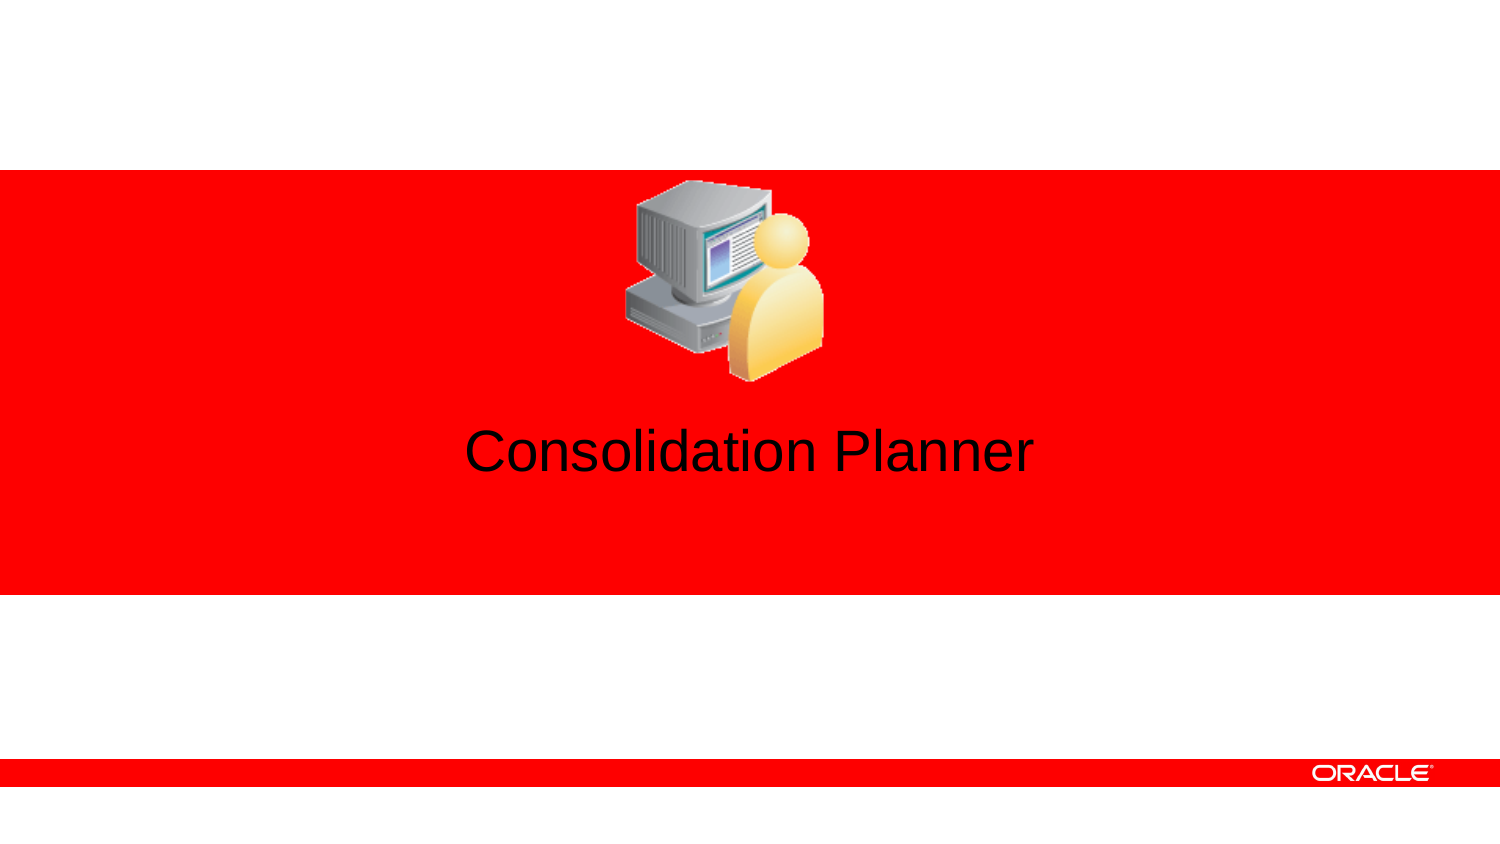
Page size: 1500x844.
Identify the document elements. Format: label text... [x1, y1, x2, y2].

text_box Consolidation Planner [0, 409, 1500, 593]
picture [0, 759, 1500, 787]
picture [0, 0, 1500, 409]
